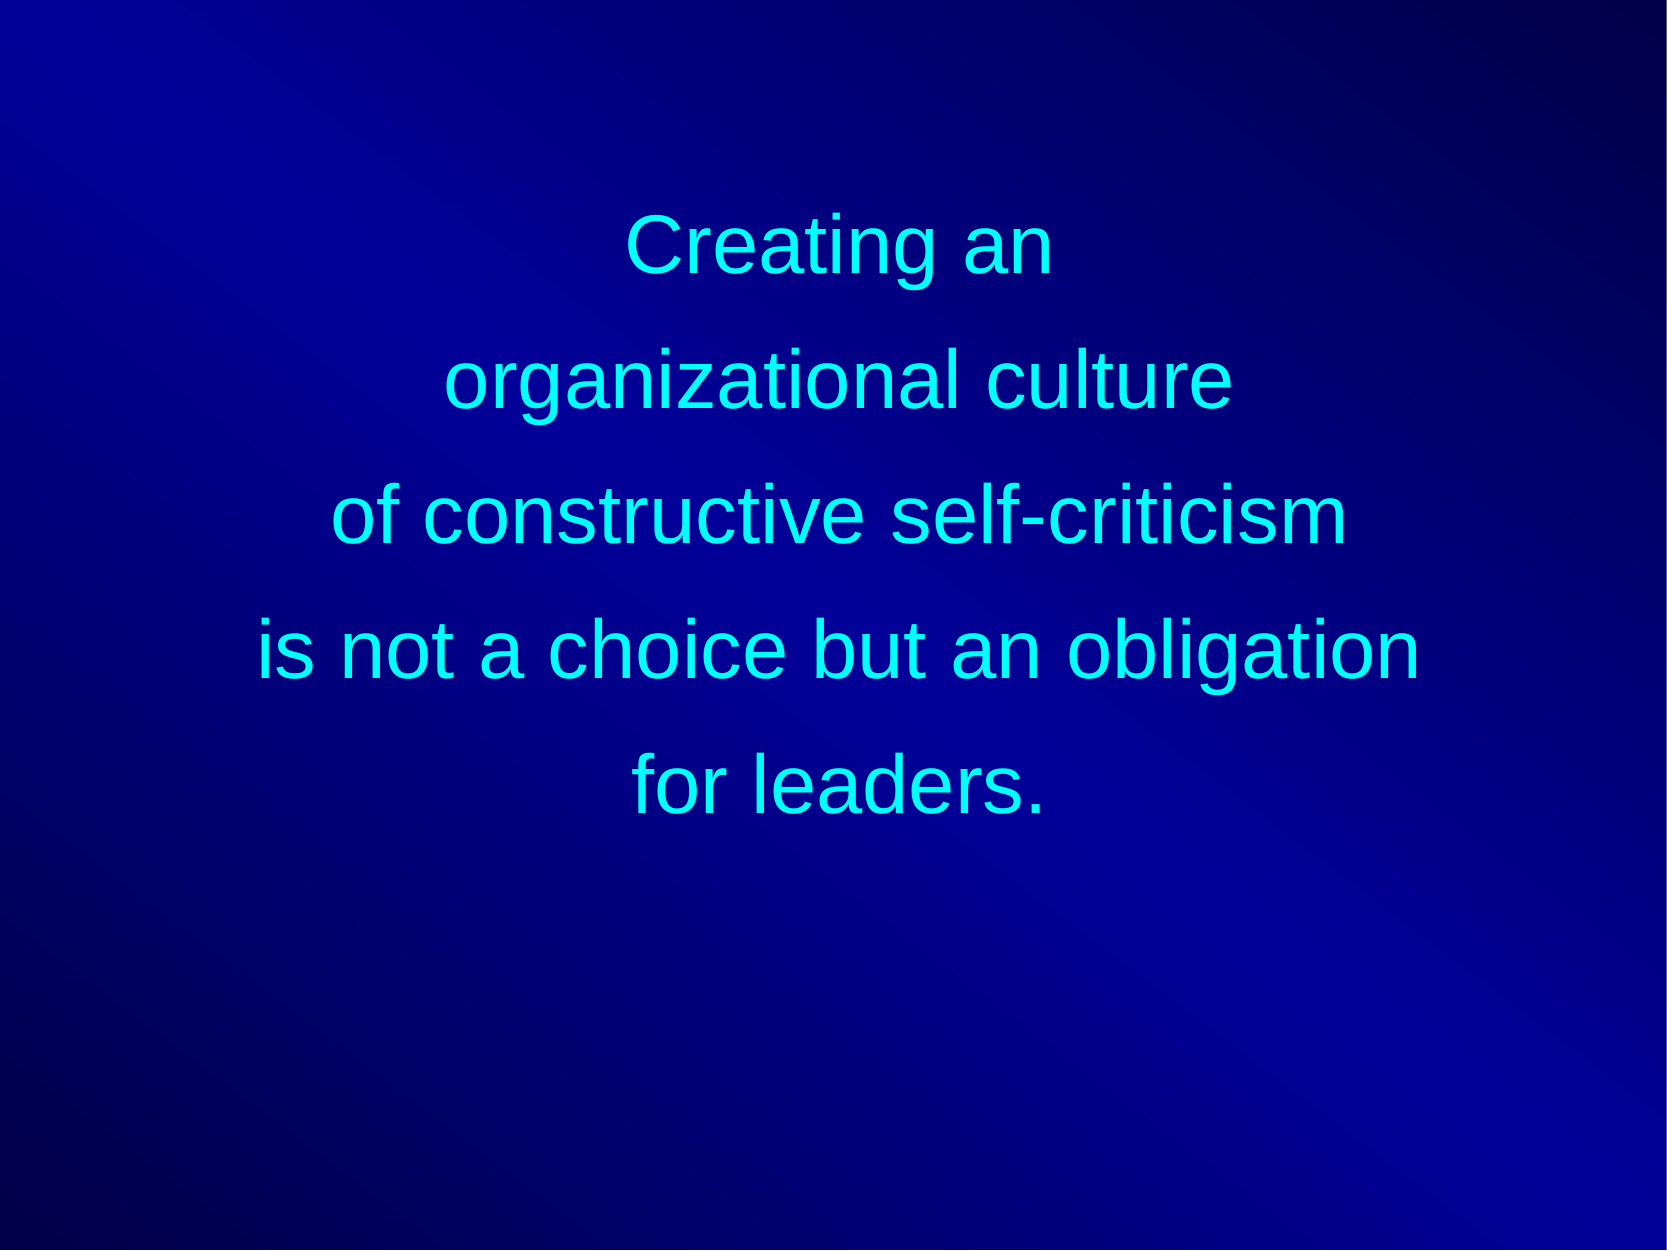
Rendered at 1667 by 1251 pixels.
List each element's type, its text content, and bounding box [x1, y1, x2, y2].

list Creating an organizational culture of constructive self-criticism is not a choice but an obligation for leaders. [105, 163, 1575, 1119]
picture [0, 0, 1667, 1250]
